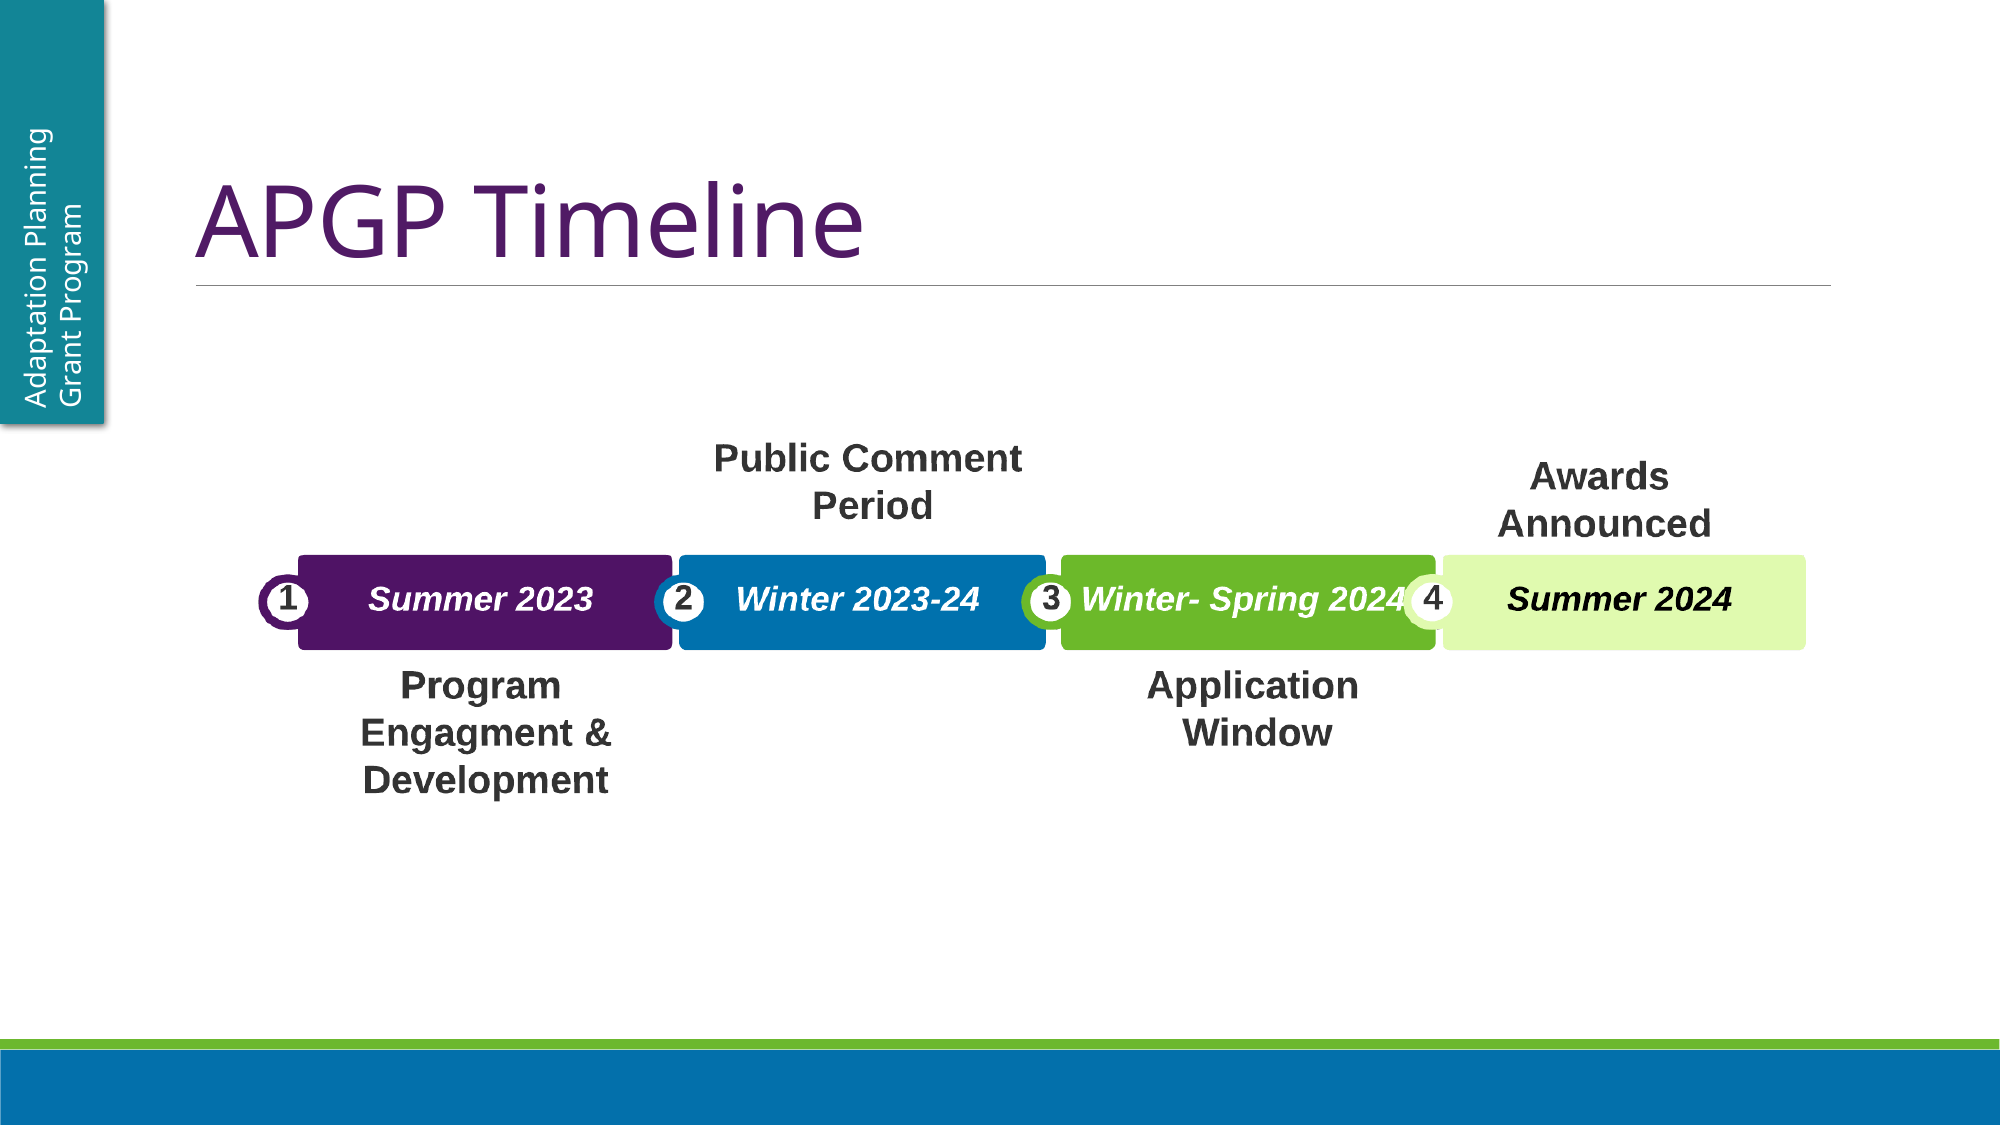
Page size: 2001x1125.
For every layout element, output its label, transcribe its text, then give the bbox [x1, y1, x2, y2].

text_box Adaptation Planning Grant Program [0, 0, 104, 424]
picture [141, 284, 1869, 914]
title APGP Timeline [180, 47, 1830, 282]
